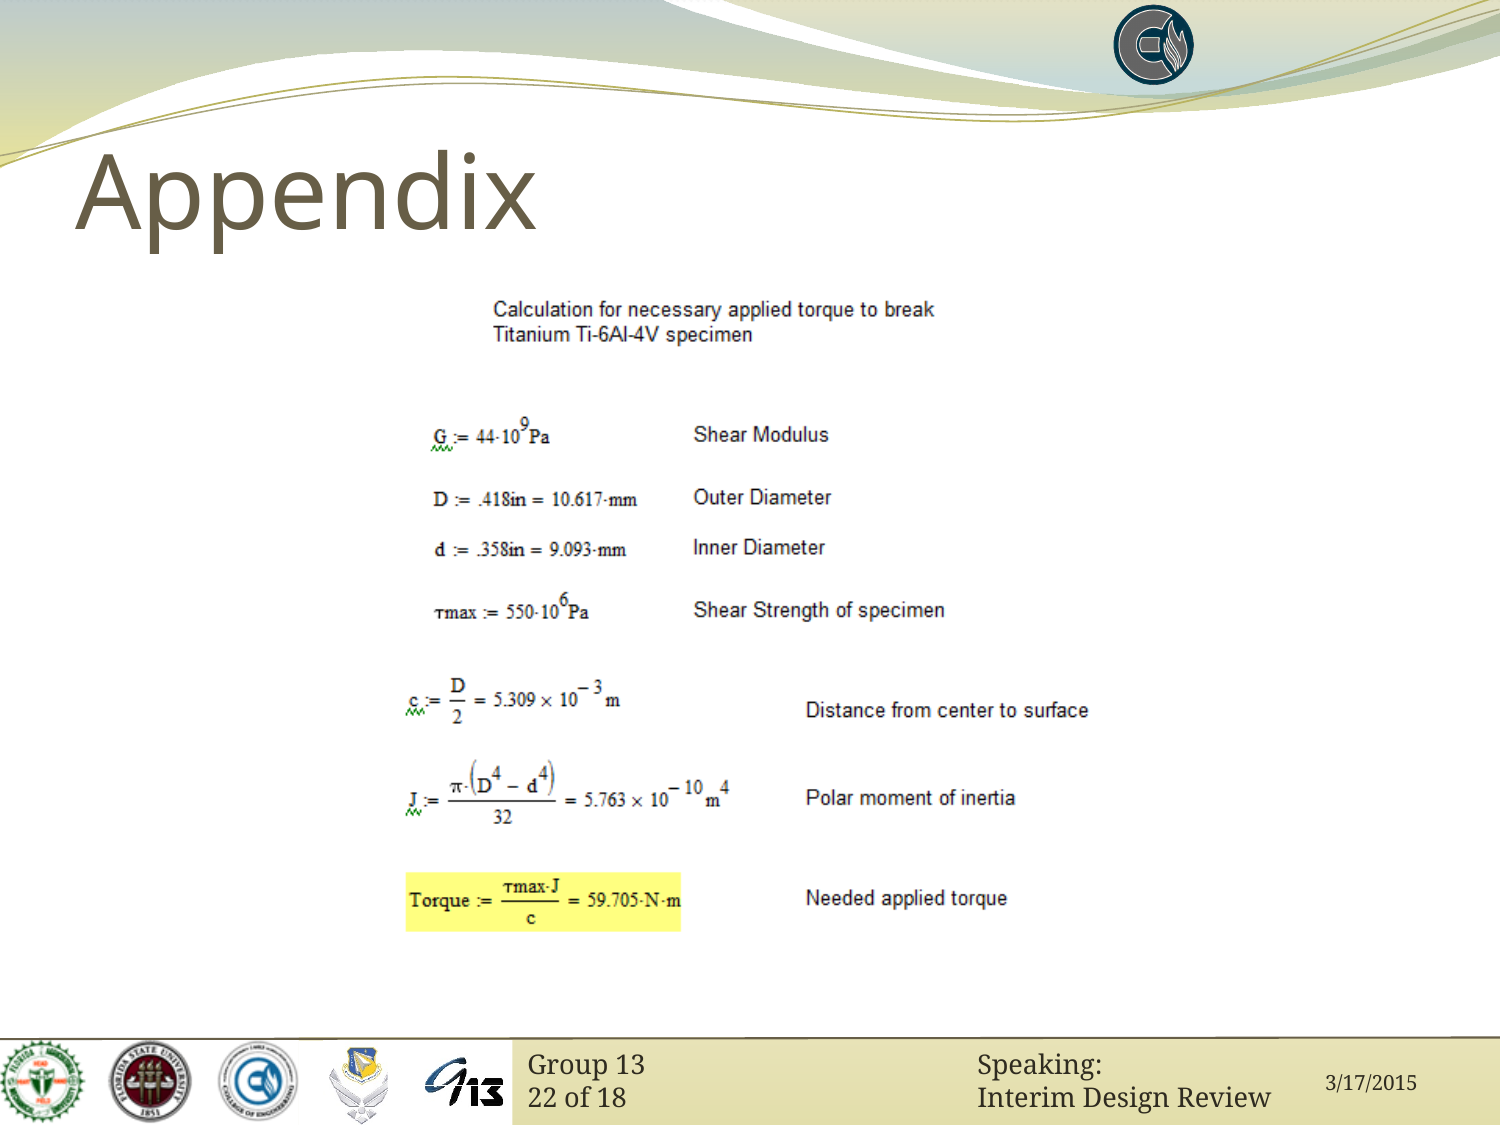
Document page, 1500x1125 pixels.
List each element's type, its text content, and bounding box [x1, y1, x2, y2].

picture [323, 1040, 513, 1125]
title Appendix [75, 62, 1425, 250]
picture [0, 1040, 298, 1125]
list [367, 262, 1133, 968]
picture [1081, 0, 1225, 62]
picture [1118, 9, 1172, 62]
picture [1164, 22, 1187, 62]
picture [1140, 38, 1159, 52]
